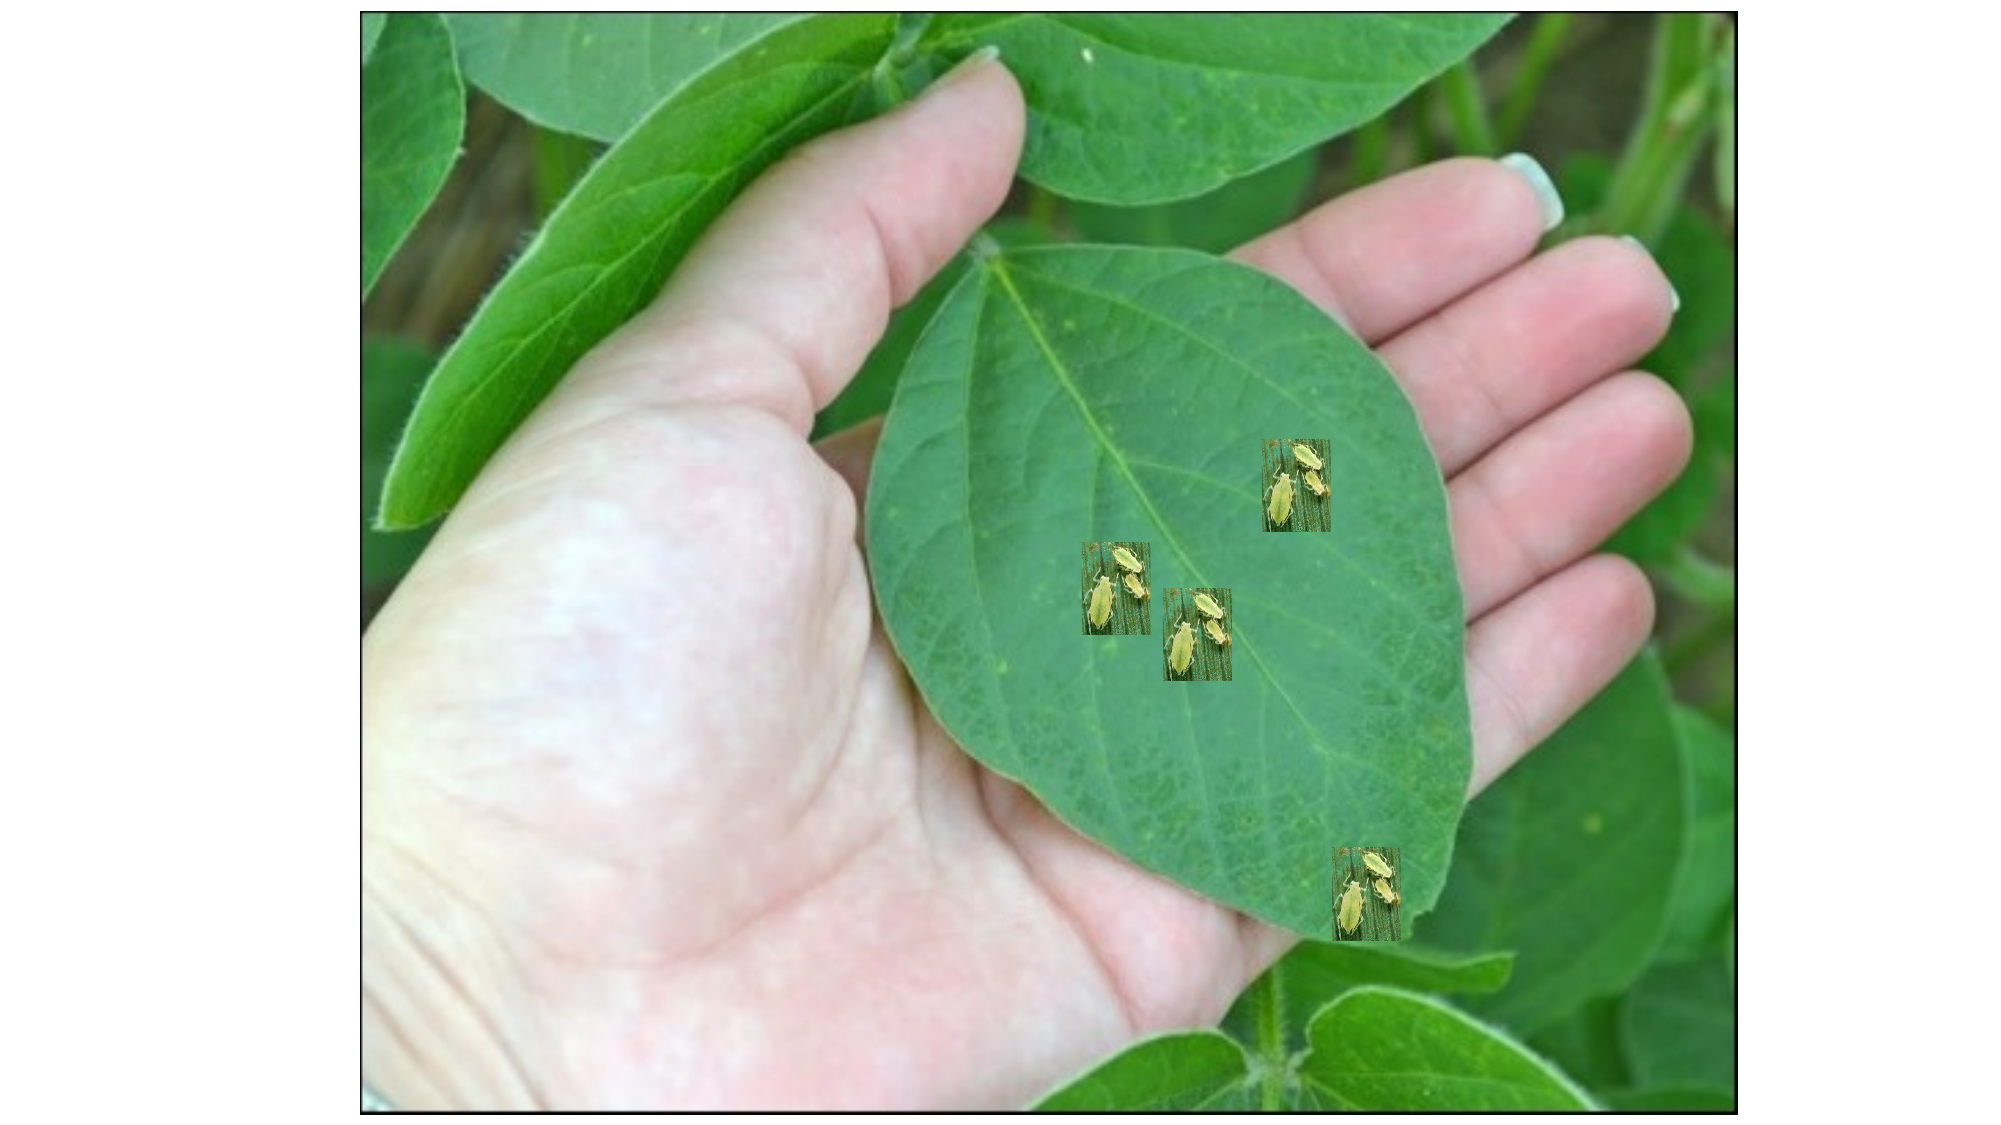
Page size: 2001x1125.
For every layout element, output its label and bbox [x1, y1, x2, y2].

picture [360, 11, 1738, 1115]
